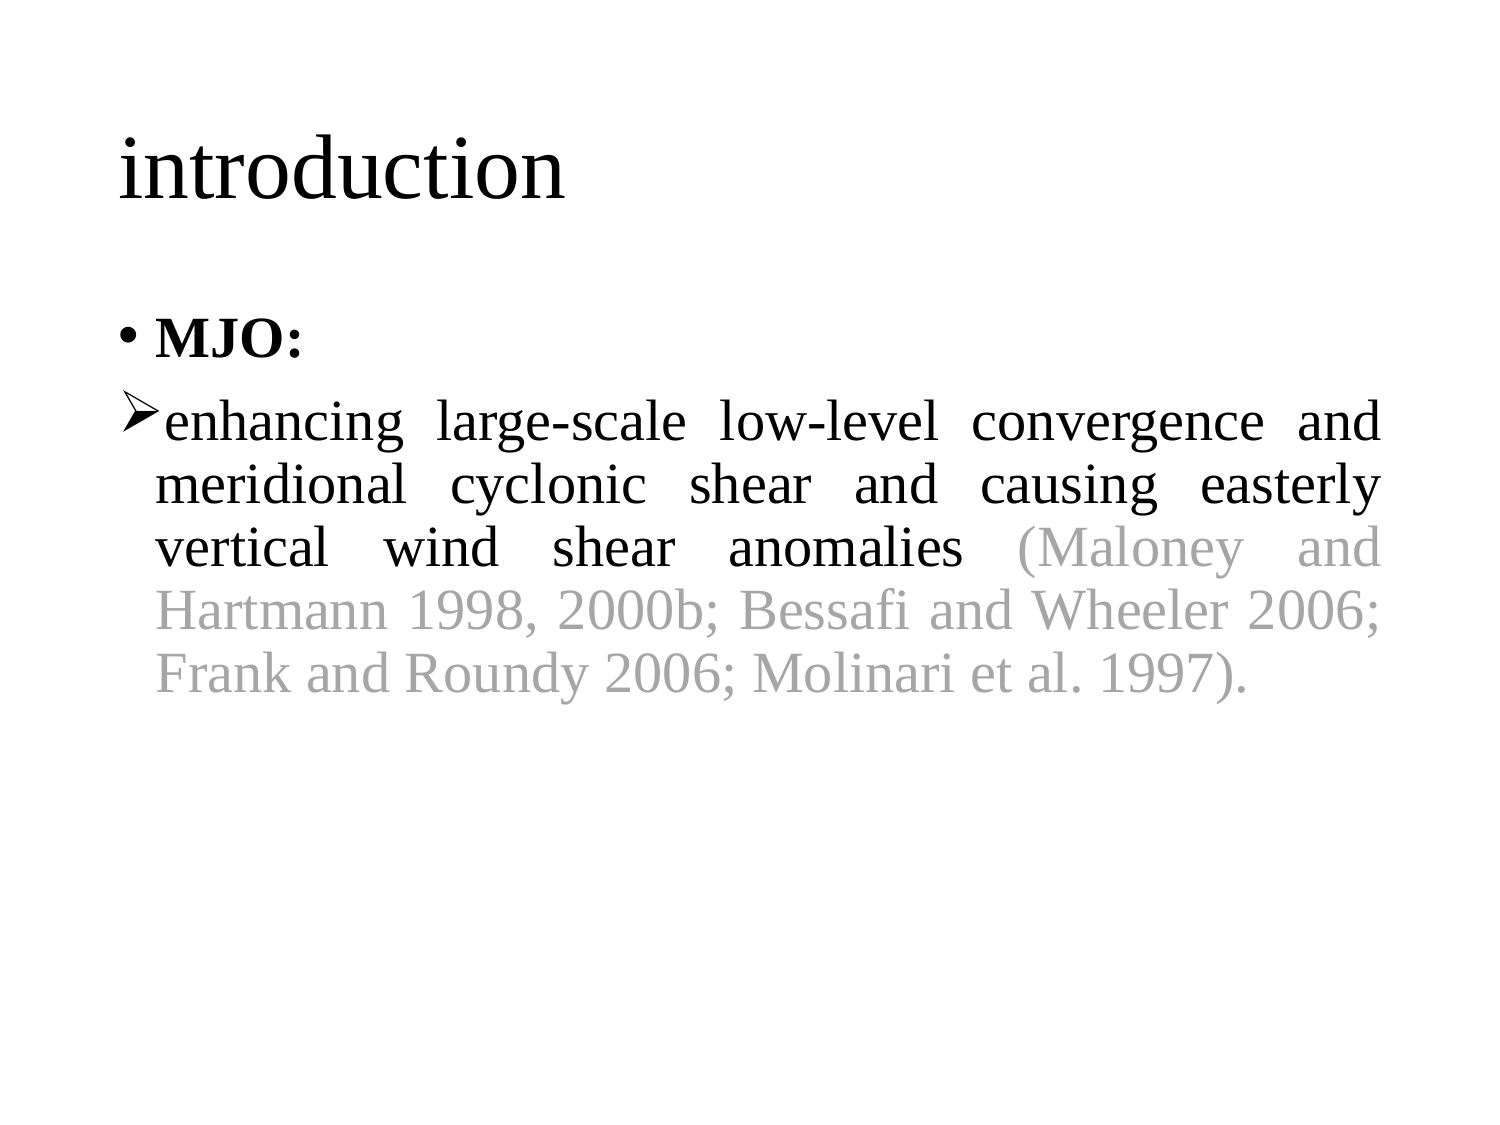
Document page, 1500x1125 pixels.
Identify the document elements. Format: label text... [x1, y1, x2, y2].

list MJO: enhancing large-scale low-level convergence and meridional cyclonic shear and causing easterly vertical wind shear anomalies (Maloney and Hartmann 1998, 2000b; Bessafi and Wheeler 2006; Frank and Roundy 2006; Molinari et al. 1997). [103, 299, 1397, 1014]
title introduction [103, 59, 1397, 278]
